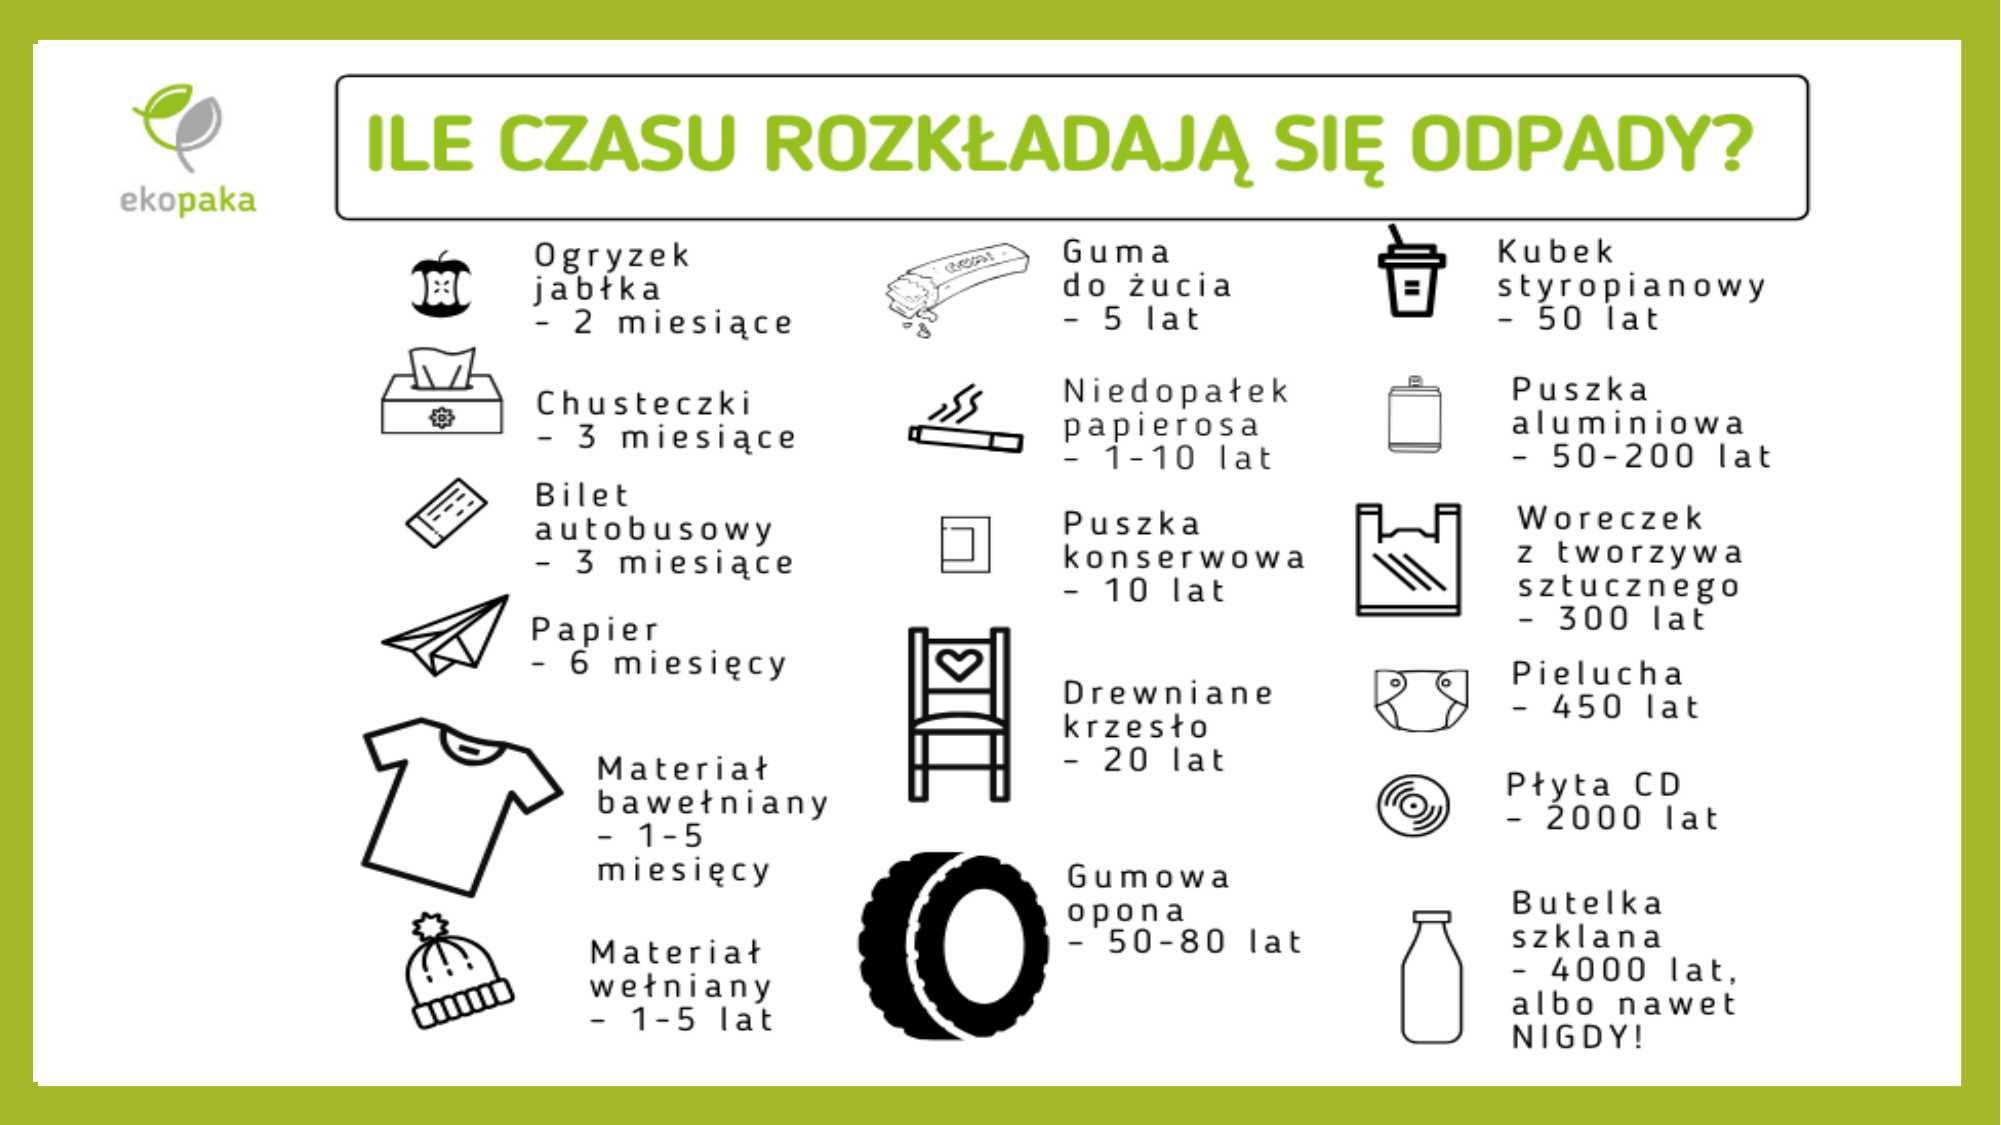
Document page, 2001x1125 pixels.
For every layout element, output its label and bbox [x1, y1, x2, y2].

picture [33, 44, 1961, 1082]
